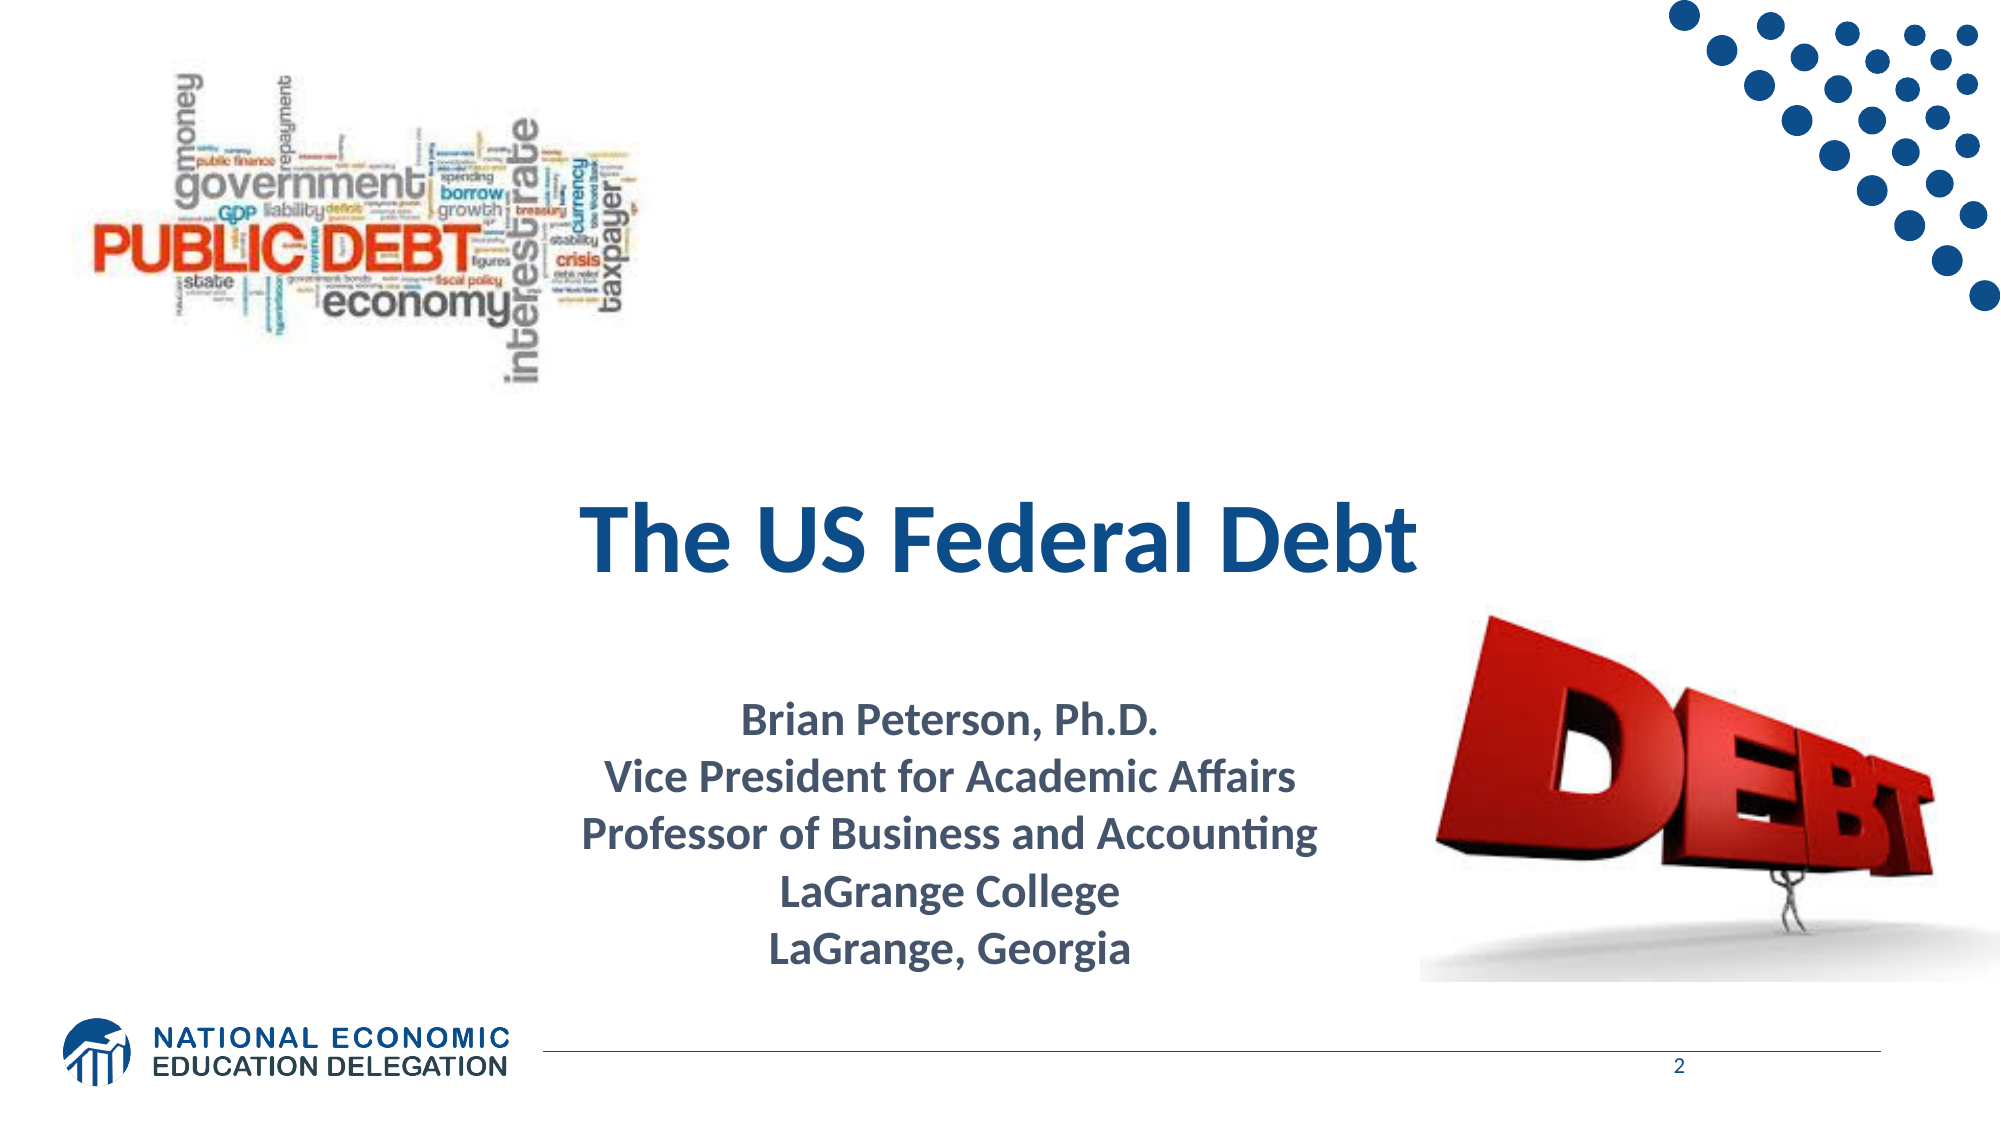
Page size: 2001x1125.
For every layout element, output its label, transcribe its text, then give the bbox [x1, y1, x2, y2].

slide_number 2 [1250, 1033, 1701, 1094]
picture [1420, 604, 2000, 982]
subtitle The US Federal Debt [161, 461, 1839, 605]
text_box Brian Peterson, Ph.D. Vice President for Academic Affairs Professor of Business and Accounting LaGrange College LaGrange, Georgia [200, 656, 1420, 982]
picture [55, 1013, 520, 1091]
picture [72, 43, 659, 417]
